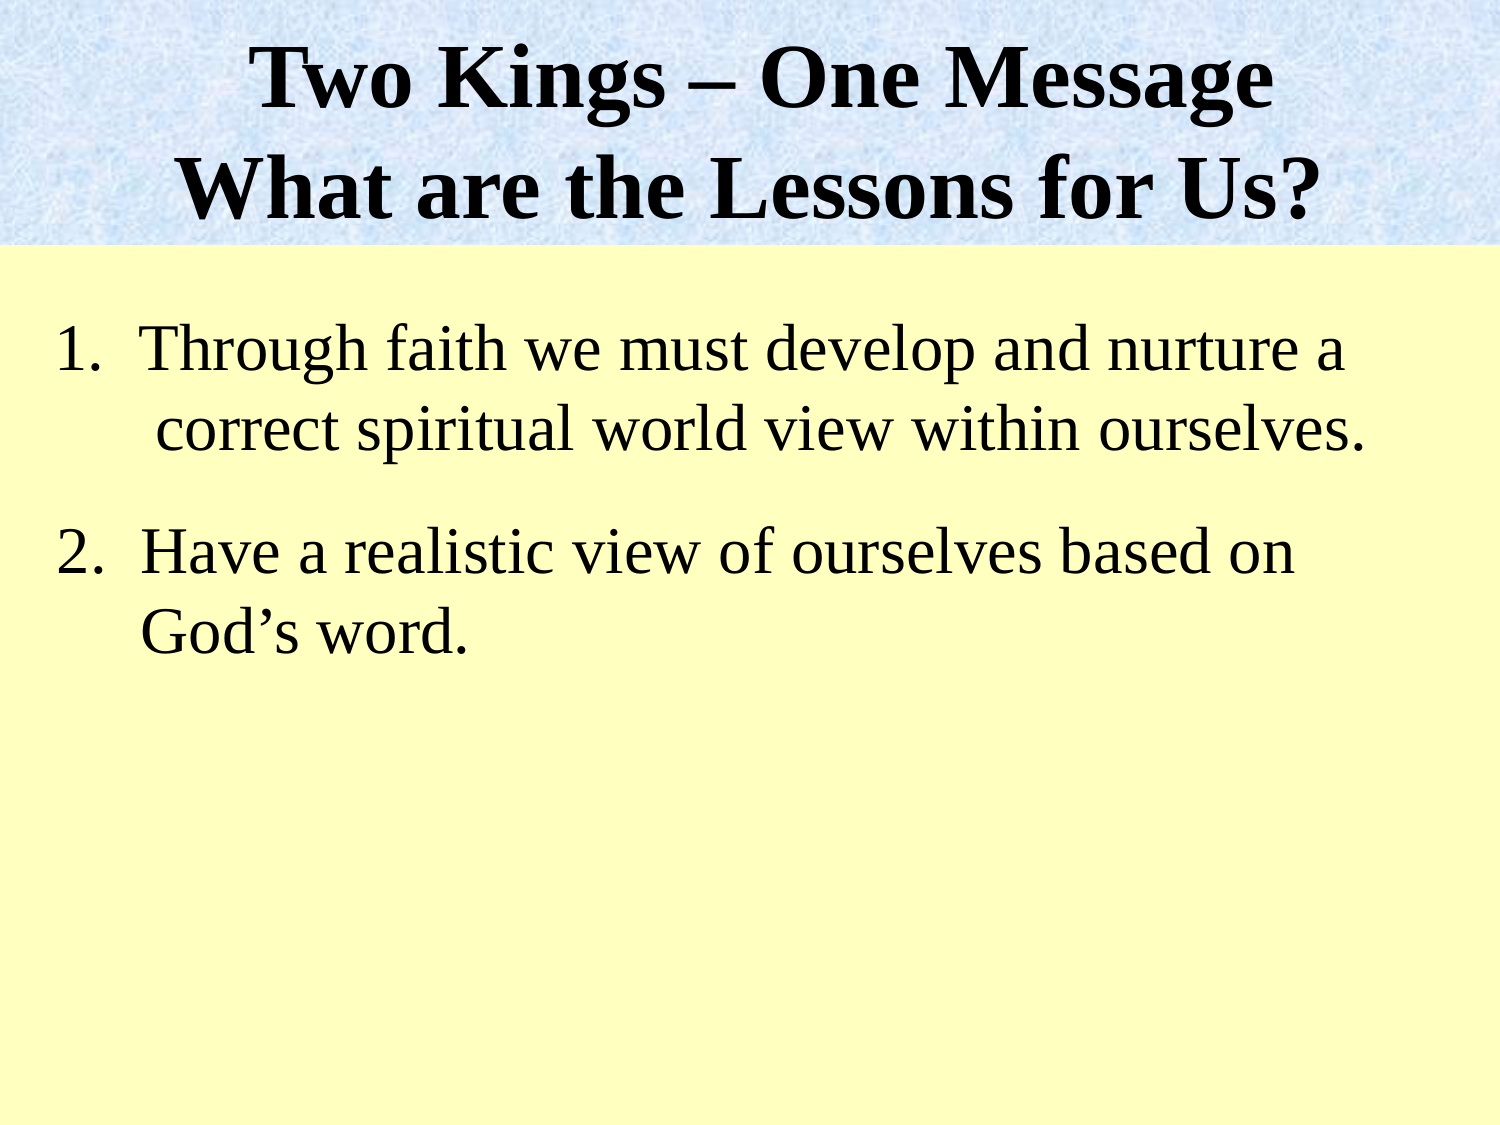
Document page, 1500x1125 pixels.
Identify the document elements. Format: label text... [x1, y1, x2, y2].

text_box Through faith we must develop and nurture a correct spiritual world view within ourselves. [39, 296, 1385, 472]
text_box 2. Have a realistic view of ourselves based on God’s word. [41, 499, 1330, 675]
text_box Two Kings – One Message What are the Lessons for Us? [0, 0, 1500, 245]
